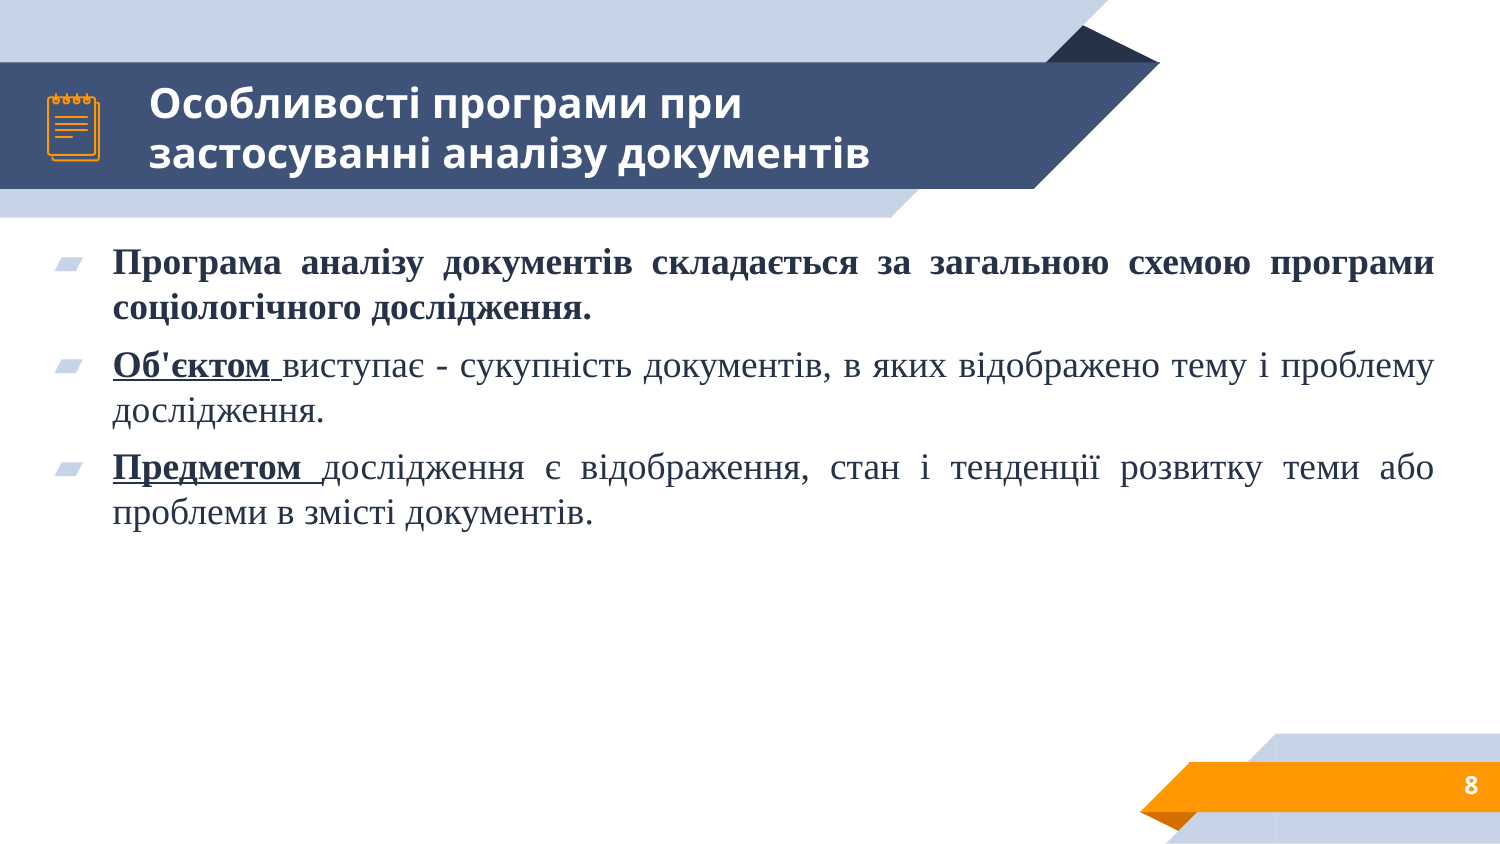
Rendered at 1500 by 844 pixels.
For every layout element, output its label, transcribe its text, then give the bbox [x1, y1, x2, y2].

list Програма аналізу документів складається за загальною схемою програми соціологічного дослідження. Об'єктом виступає - сукупність документів, в яких відображено тему і проблему дослідження. Предметом дослідження є відображення, стан і тенденції розвитку теми або проблеми в змісті документів. [22, 222, 1451, 782]
slide_number 8 [1249, 760, 1494, 813]
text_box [47, 93, 100, 161]
title Особливості програми при застосуванні аналізу документів [133, 64, 1005, 190]
